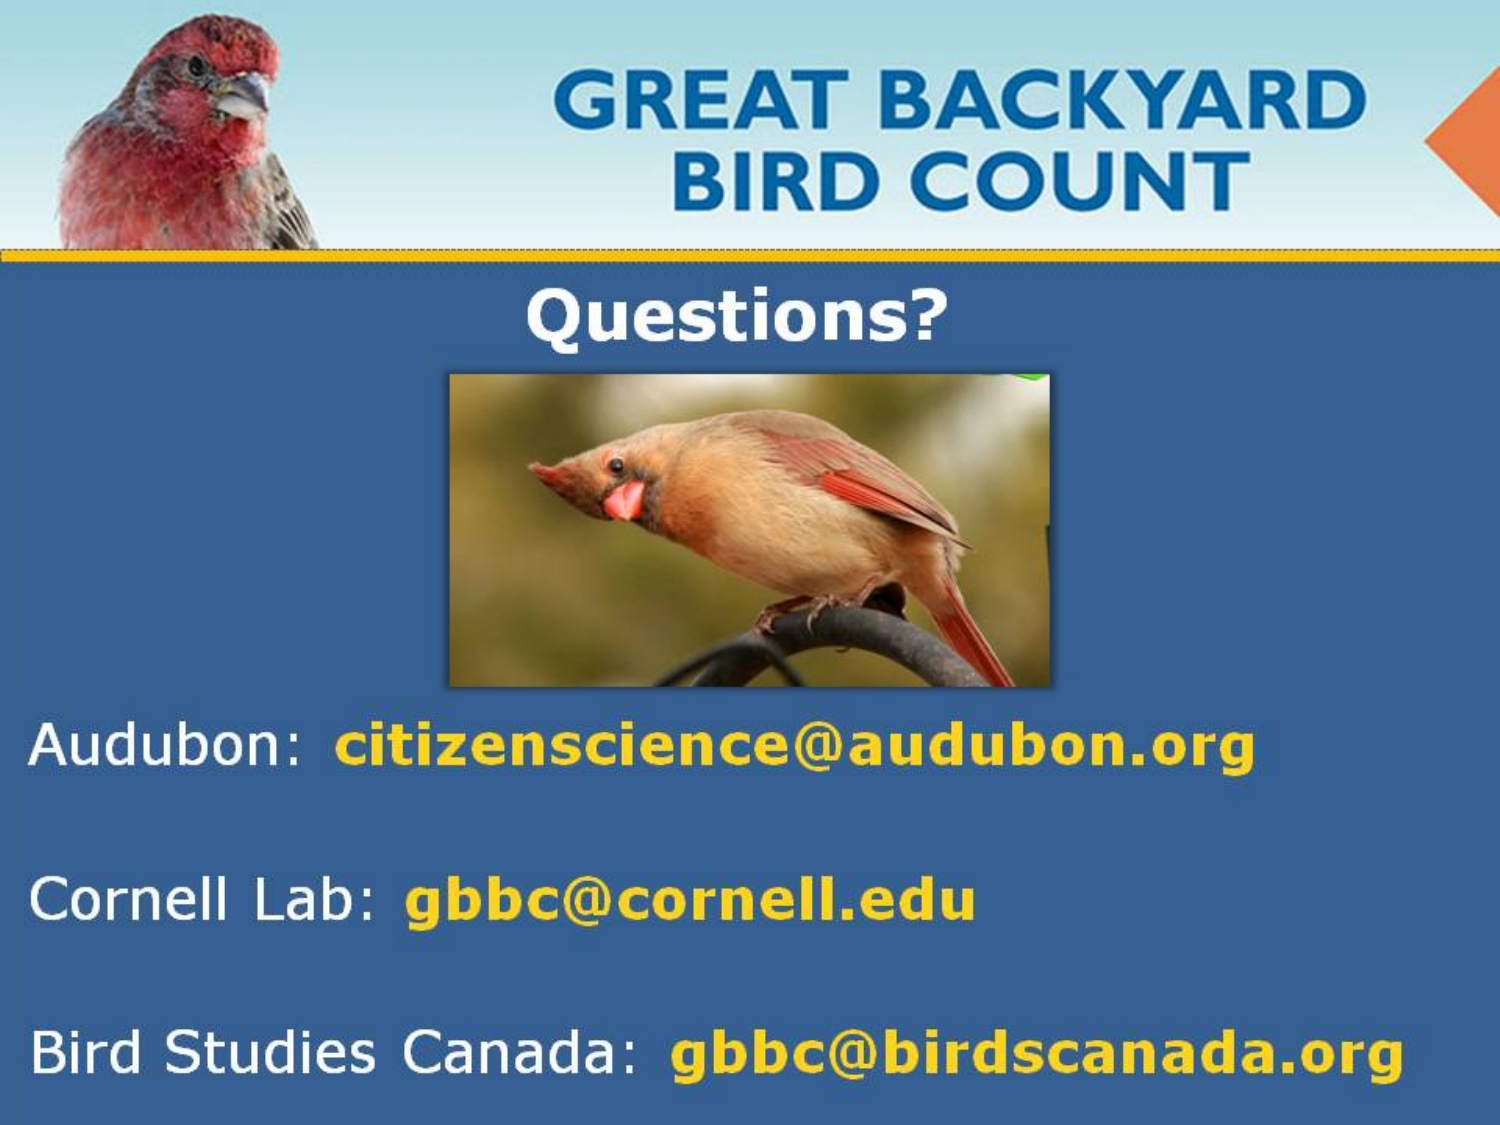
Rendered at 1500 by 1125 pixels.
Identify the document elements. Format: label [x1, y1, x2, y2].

list [0, 0, 1500, 1125]
